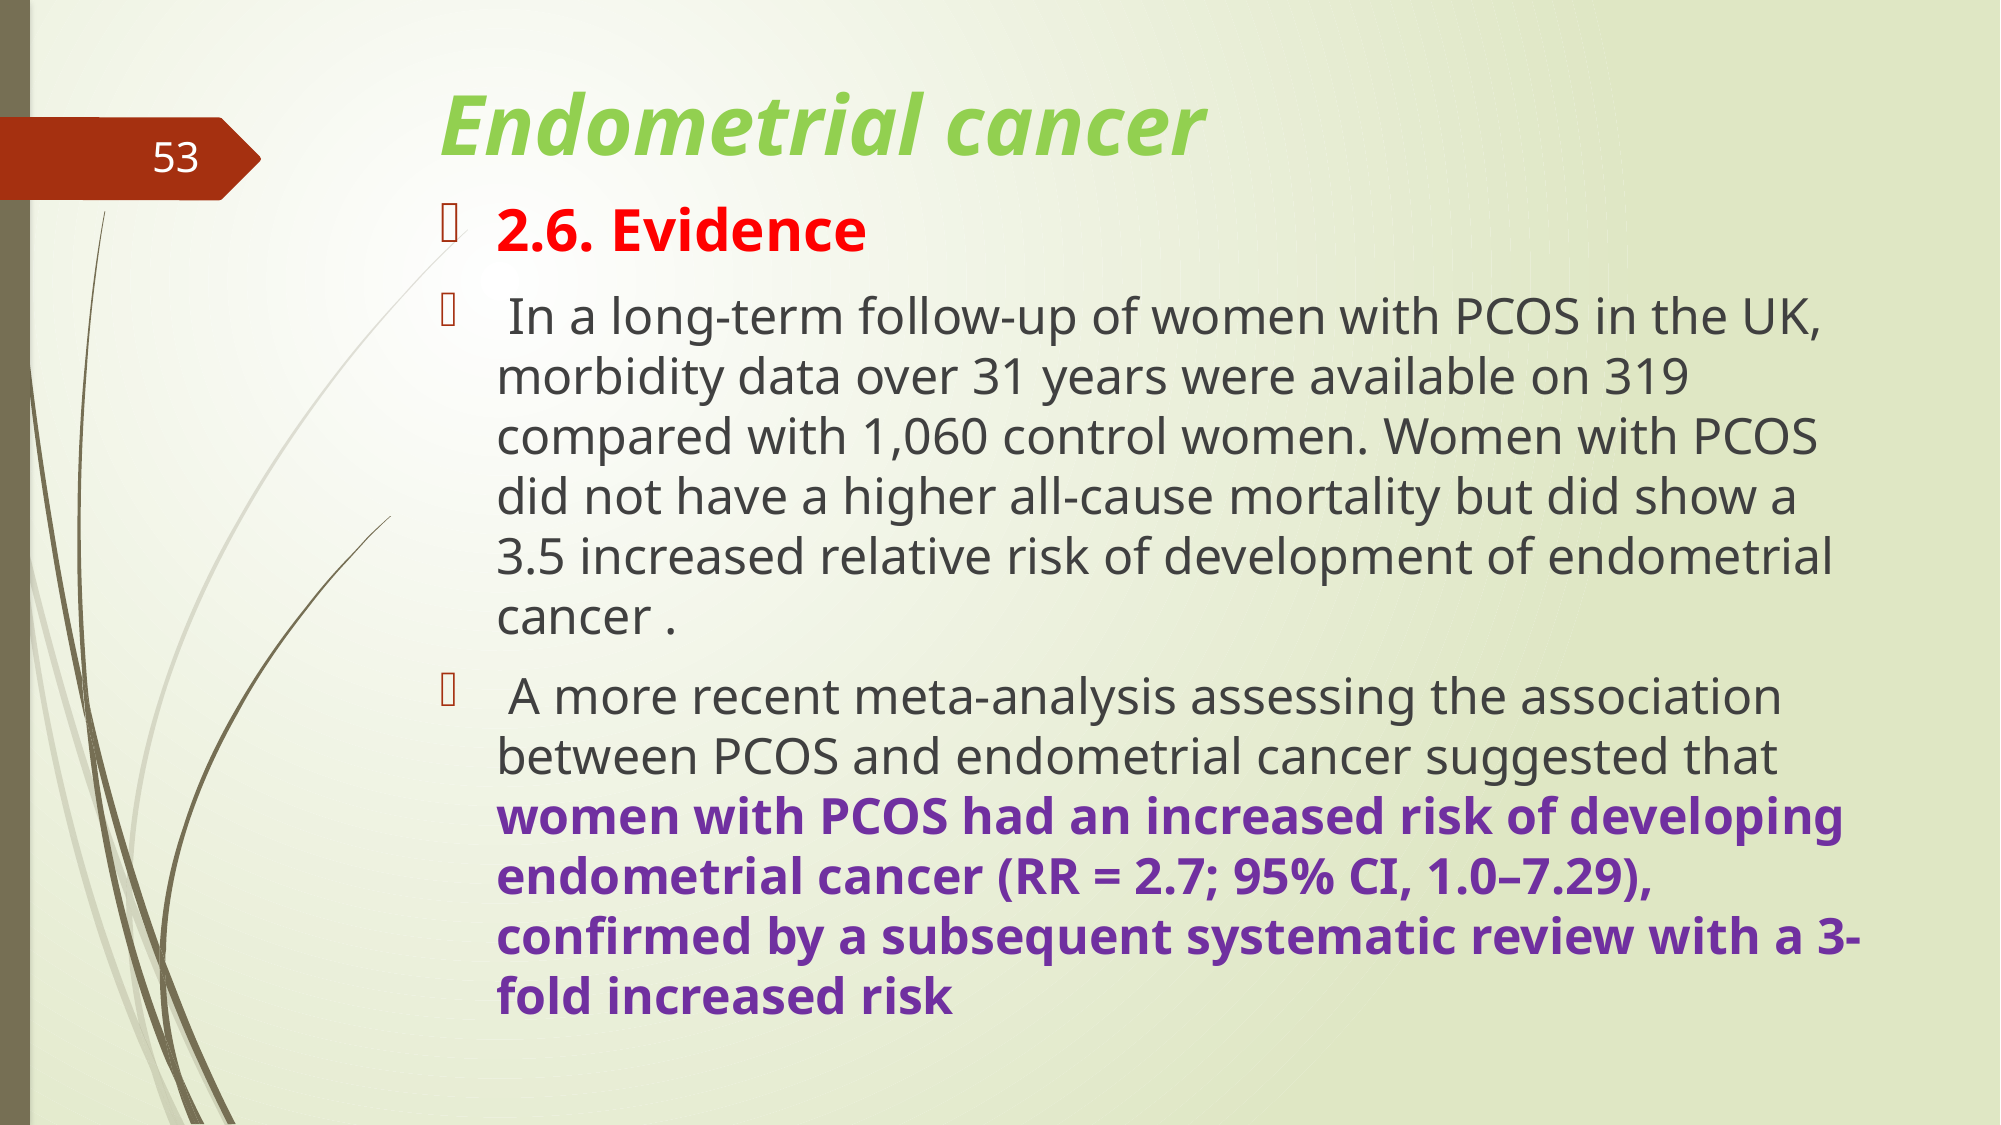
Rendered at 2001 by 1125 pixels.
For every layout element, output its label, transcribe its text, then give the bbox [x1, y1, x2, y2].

title Endometrial cancer [424, 64, 1887, 185]
list 2.6. Evidence In a long-term follow-up of women with PCOS in the UK, morbidity data over 31 years were available on 319 compared with 1,060 control women. Women with PCOS did not have a higher all-cause mortality but did show a 3.5 increased relative risk of development of endometrial cancer . A more recent meta-analysis assessing the association between PCOS and endometrial cancer suggested that women with PCOS had an increased risk of developing endometrial cancer (RR = 2.7; 95% CI, 1.0–7.29), confirmed by a subsequent systematic review with a 3-fold increased risk [424, 185, 1888, 1037]
slide_number 53 [87, 129, 216, 190]
